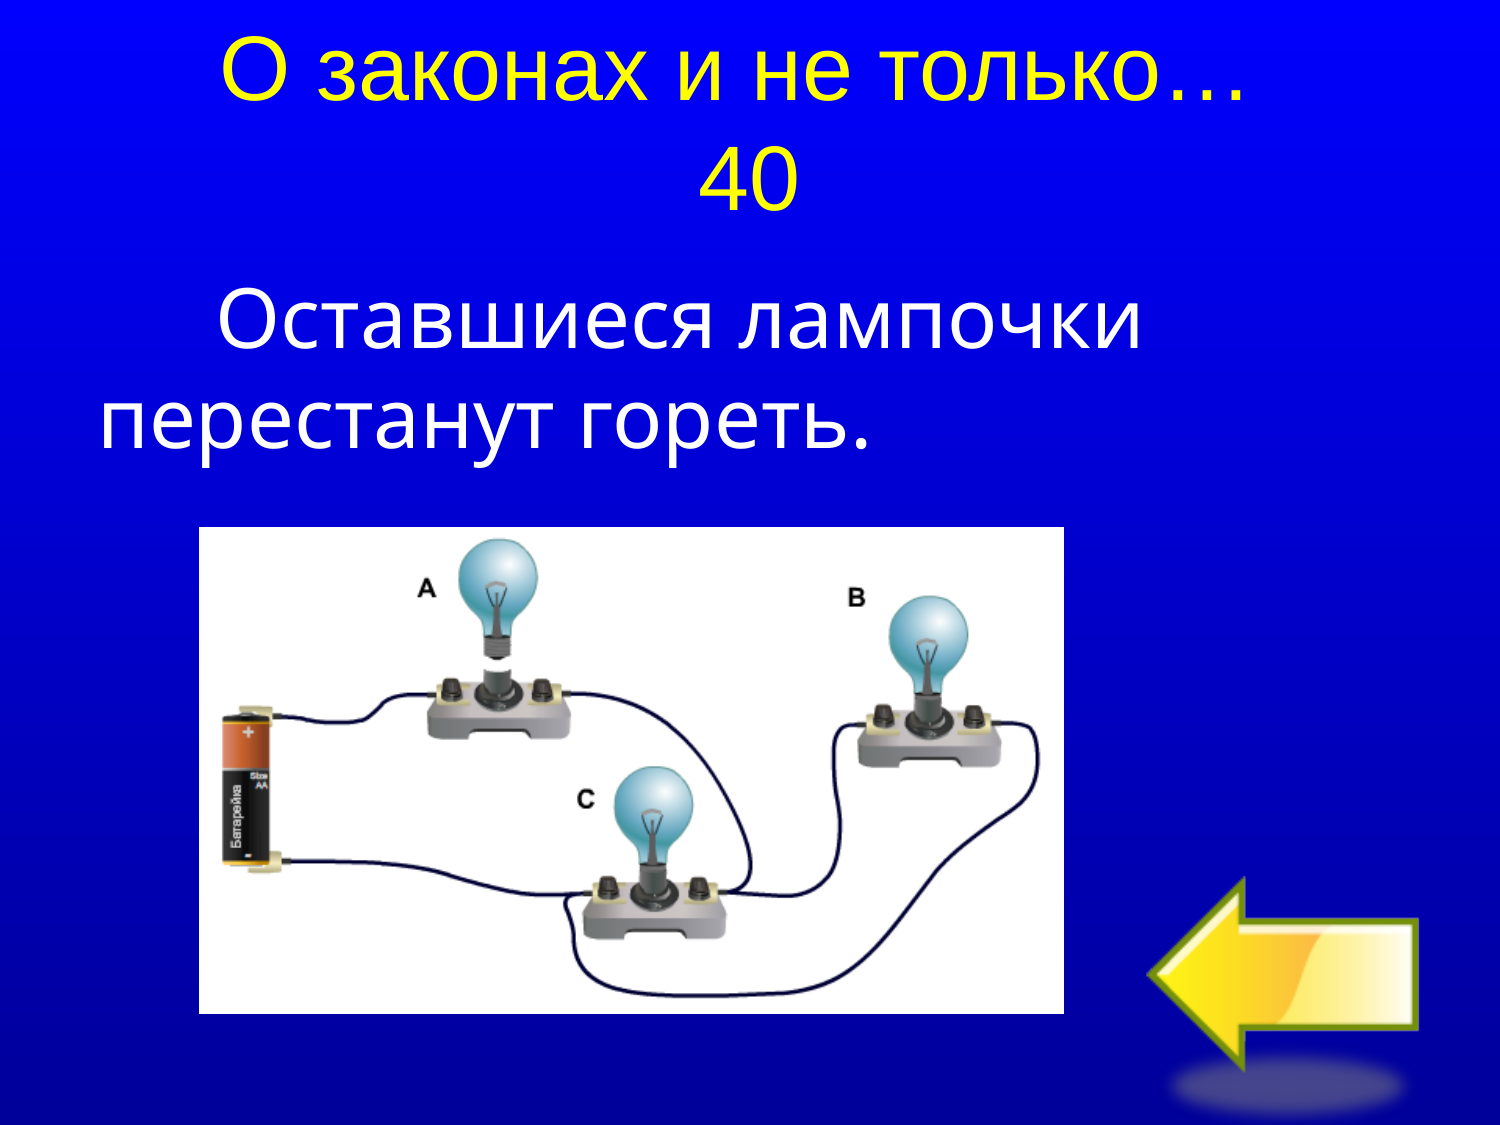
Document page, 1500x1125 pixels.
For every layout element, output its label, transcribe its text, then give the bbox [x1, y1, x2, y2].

list Оставшиеся лампочки перестанут гореть. [81, 257, 1433, 657]
picture [198, 527, 1064, 1014]
picture [1139, 824, 1440, 1125]
text_box О законах и не только… 40 [74, 24, 1425, 213]
